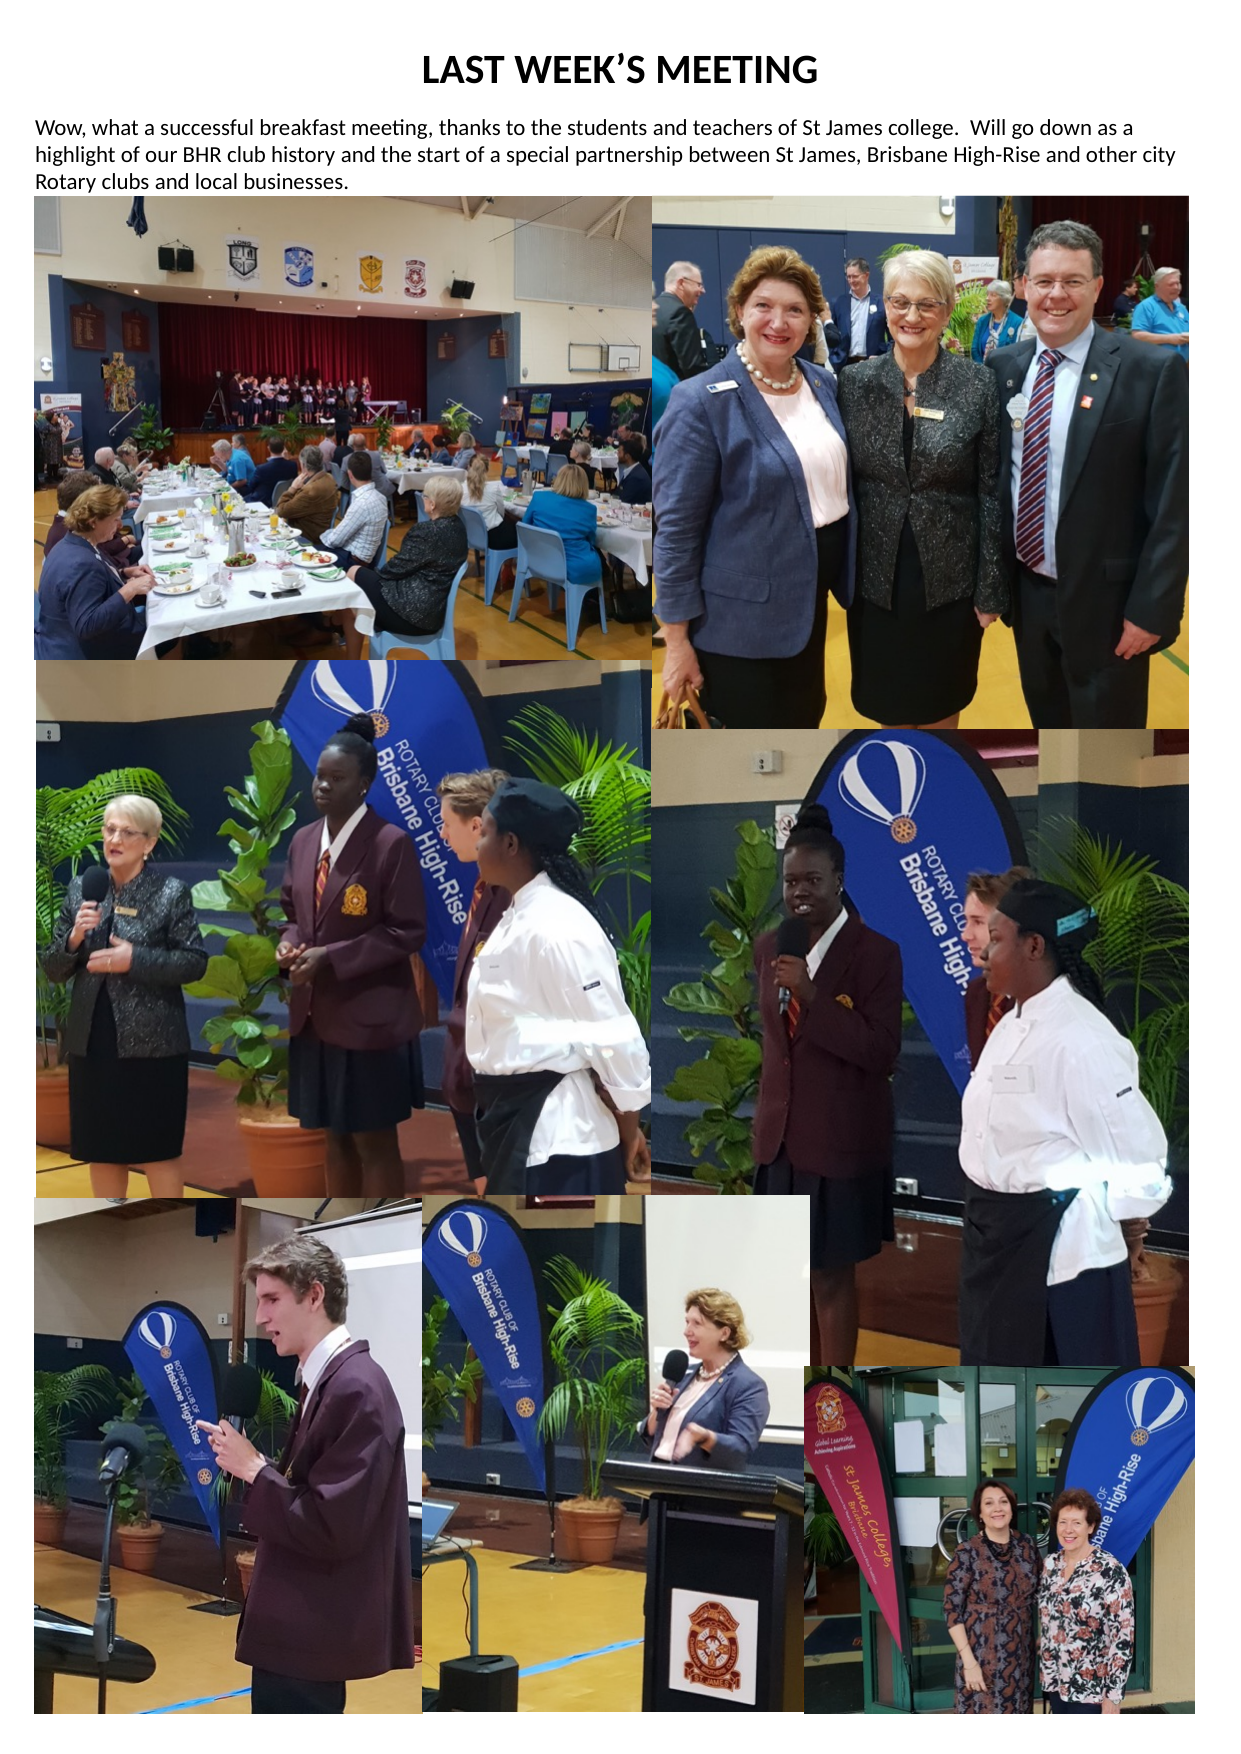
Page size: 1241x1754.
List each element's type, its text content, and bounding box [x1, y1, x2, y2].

text_box LAST WEEK’S MEETING Wow, what a successful breakfast meeting, thanks to the students and teachers of St James college. Will go down as a highlight of our BHR club history and the start of a special partnership between St James, Brisbane High-Rise and other city Rotary clubs and local businesses. [34, 42, 1206, 315]
picture [34, 193, 1196, 1714]
